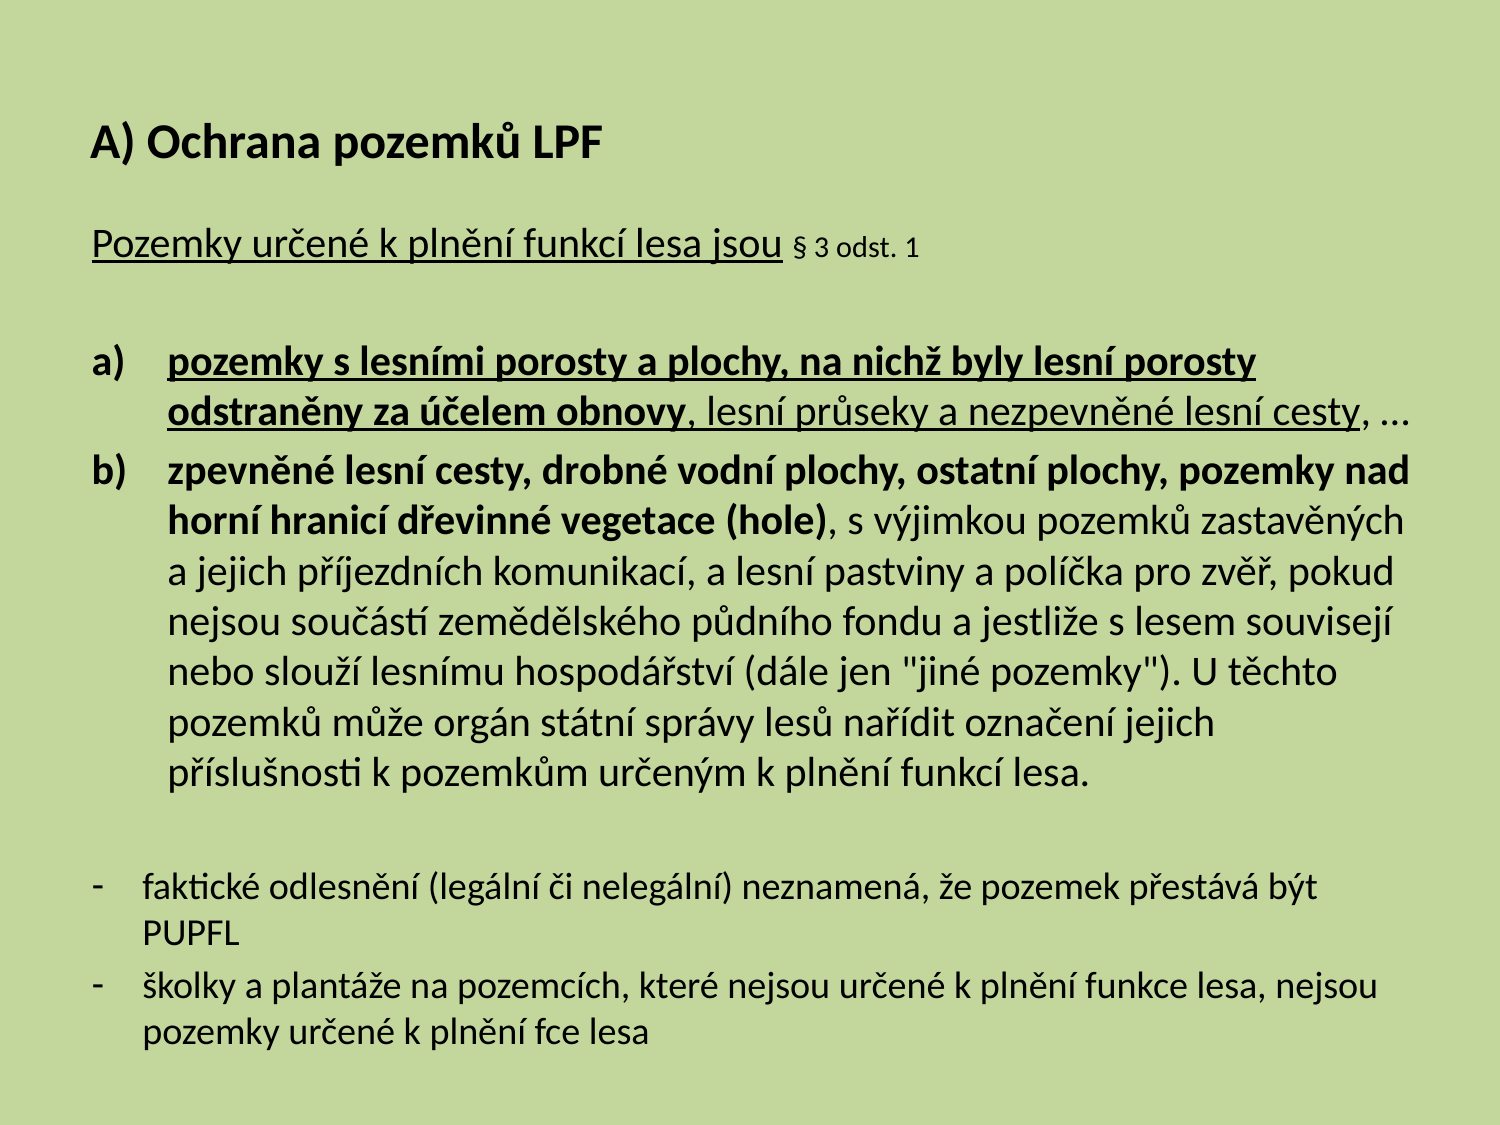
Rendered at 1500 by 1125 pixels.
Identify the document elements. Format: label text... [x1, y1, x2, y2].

list Pozemky určené k plnění funkcí lesa jsou § 3 odst. 1 pozemky s lesními porosty a plochy, na nichž byly lesní porosty odstraněny za účelem obnovy, lesní průseky a nezpevněné lesní cesty, … zpevněné lesní cesty, drobné vodní plochy, ostatní plochy, pozemky nad horní hranicí dřevinné vegetace (hole), s výjimkou pozemků zastavěných a jejich příjezdních komunikací, a lesní pastviny a políčka pro zvěř, pokud nejsou součástí zemědělského půdního fondu a jestliže s lesem souvisejí nebo slouží lesnímu hospodářství (dále jen "jiné pozemky"). U těchto pozemků může orgán státní správy lesů nařídit označení jejich příslušnosti k pozemkům určeným k plnění funkcí lesa. faktické odlesnění (legální či nelegální) neznamená, že pozemek přestává být PUPFL školky a plantáže na pozemcích, které nejsou určené k plnění funkce lesa, nejsou pozemky určené k plnění fce lesa [76, 208, 1427, 1094]
title A) Ochrana pozemků LPF [75, 45, 1425, 233]
